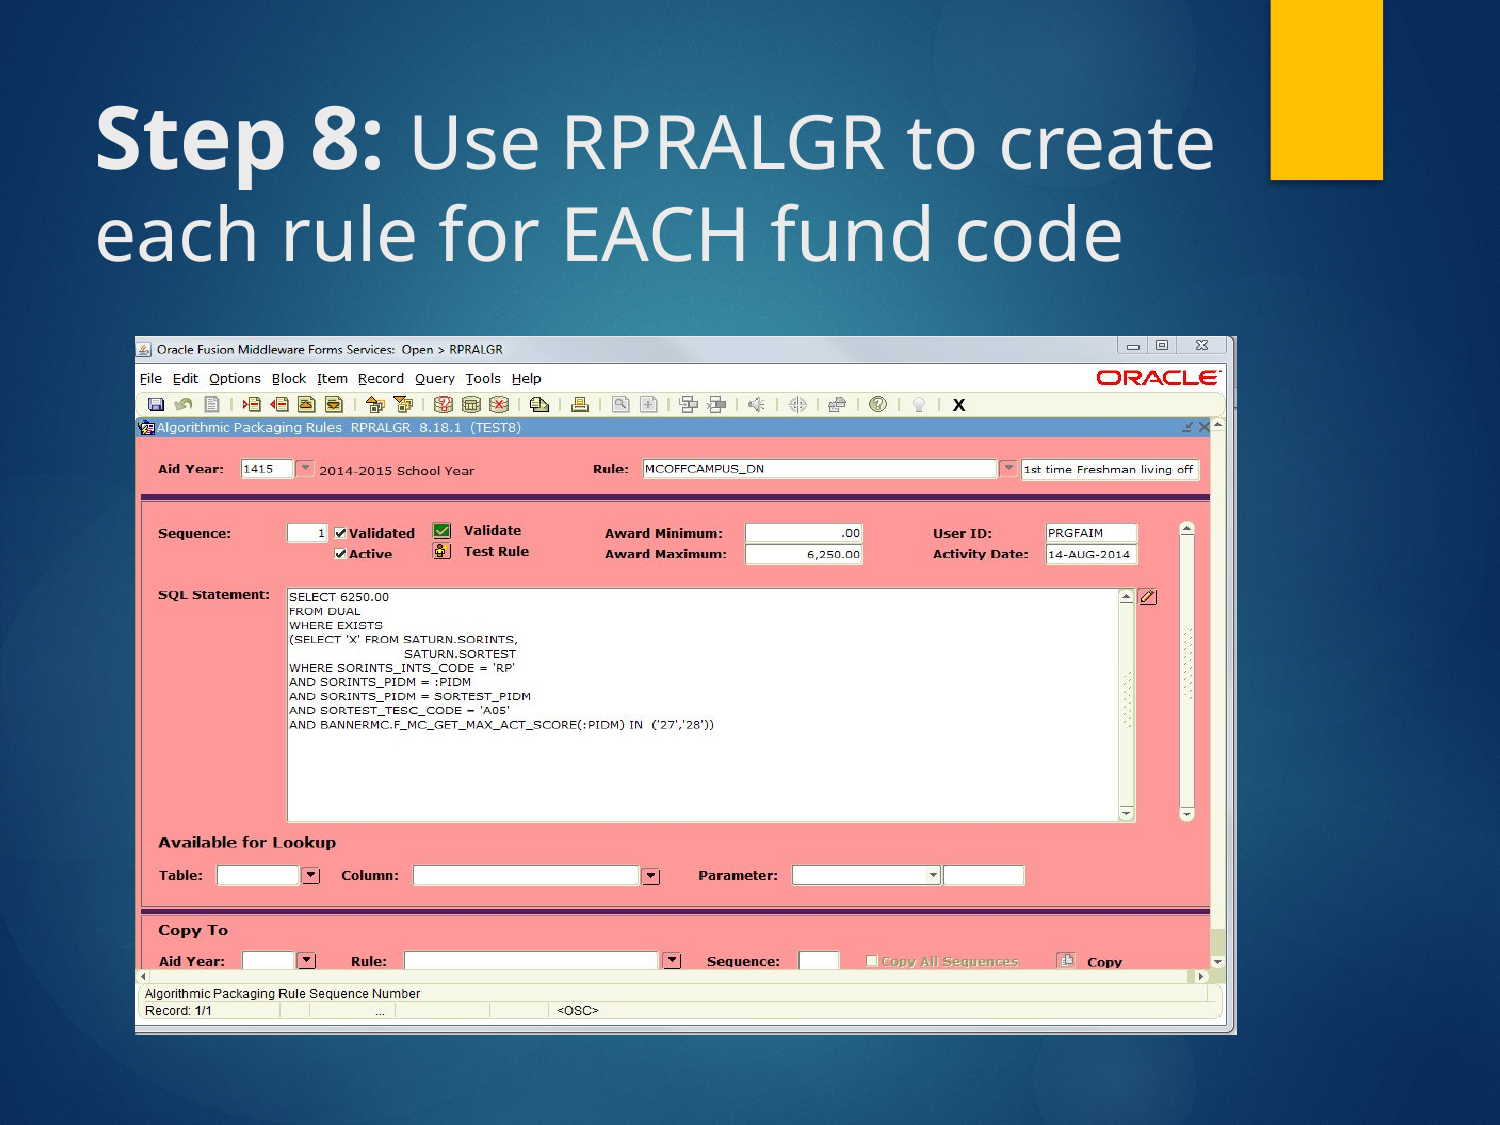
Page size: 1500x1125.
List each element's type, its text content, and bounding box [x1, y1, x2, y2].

picture [135, 336, 1237, 1035]
title Step 8: Use RPRALGR to create each rule for EACH fund code [79, 74, 1237, 304]
